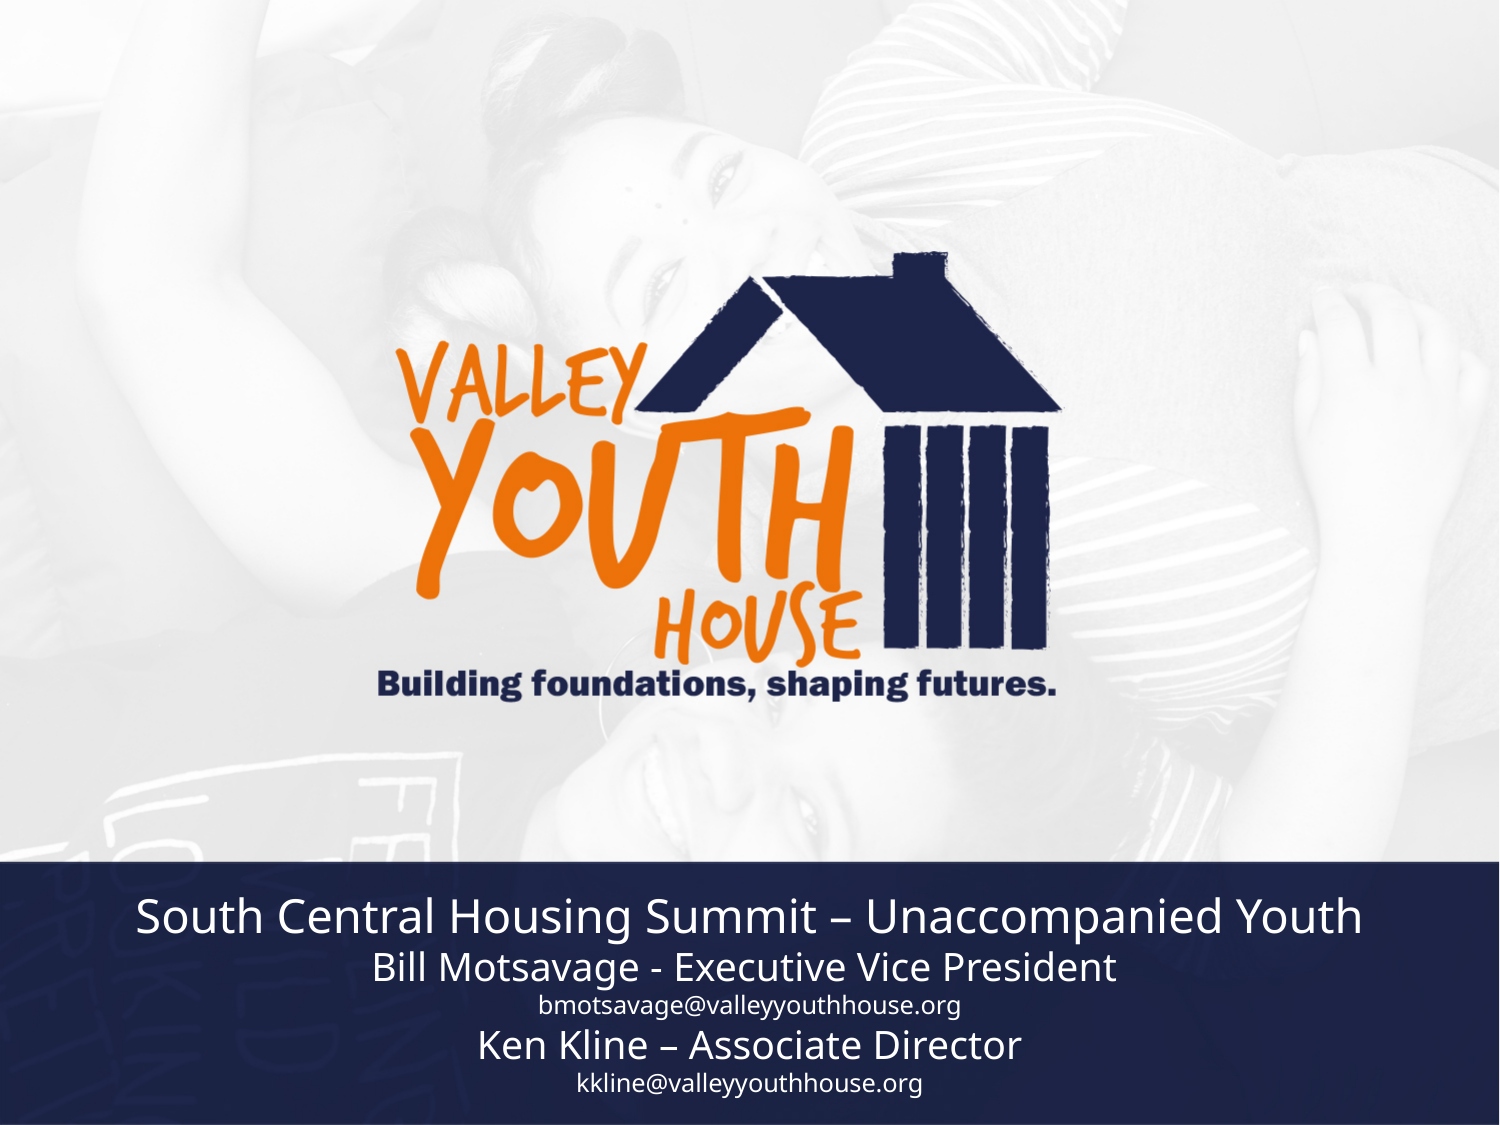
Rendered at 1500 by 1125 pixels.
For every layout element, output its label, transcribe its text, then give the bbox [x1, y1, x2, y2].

picture [0, 0, 1500, 1125]
title South Central Housing Summit – Unaccompanied Youth Bill Motsavage - Executive Vice President bmotsavage@valleyyouthhouse.org Ken Kline – Associate Director kkline@valleyyouthhouse.org [112, 878, 1388, 1109]
